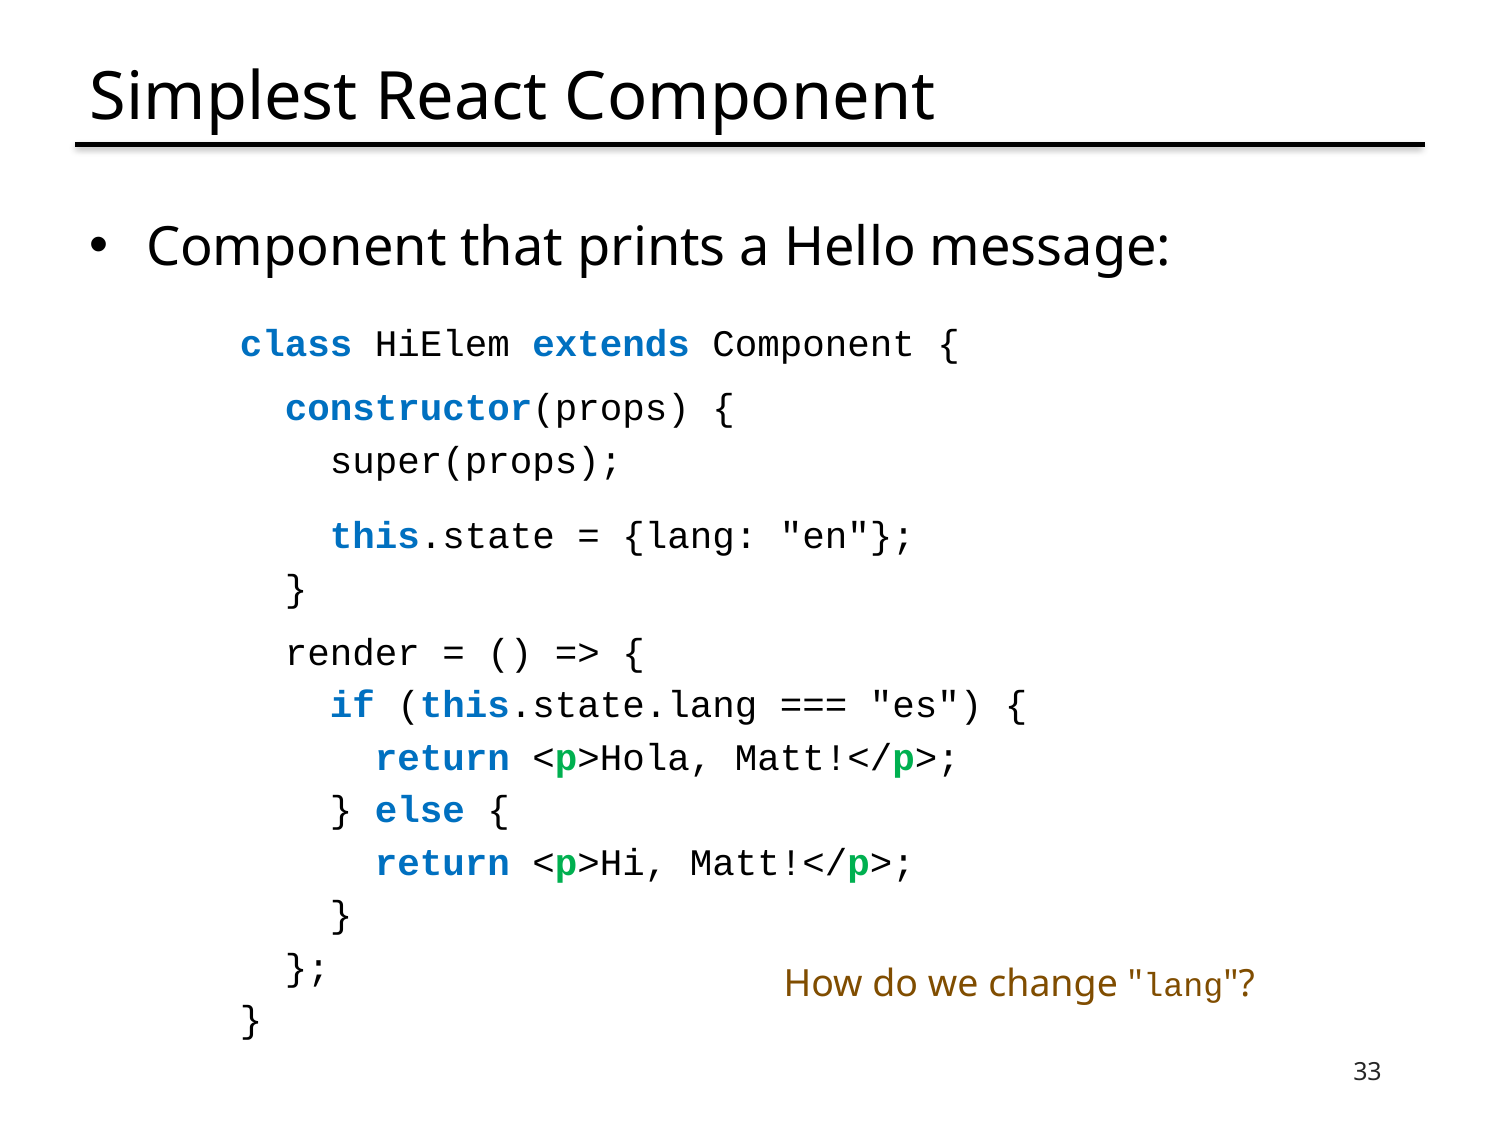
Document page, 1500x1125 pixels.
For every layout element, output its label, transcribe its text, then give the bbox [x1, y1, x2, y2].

slide_number 33 [1059, 1042, 1397, 1103]
list Component that prints a Hello message: class HiElem extends Component { constructor(props) { super(props); this.state = {lang: "en"}; } render = () => { if (this.state.lang === "es") { return <p>Hola, Matt!</p>; } else { return <p>Hi, Matt!</p>; } }; } [75, 204, 1425, 1048]
text_box How do we change "lang"? [768, 951, 1270, 1012]
title Simplest React Component [75, 45, 1425, 145]
